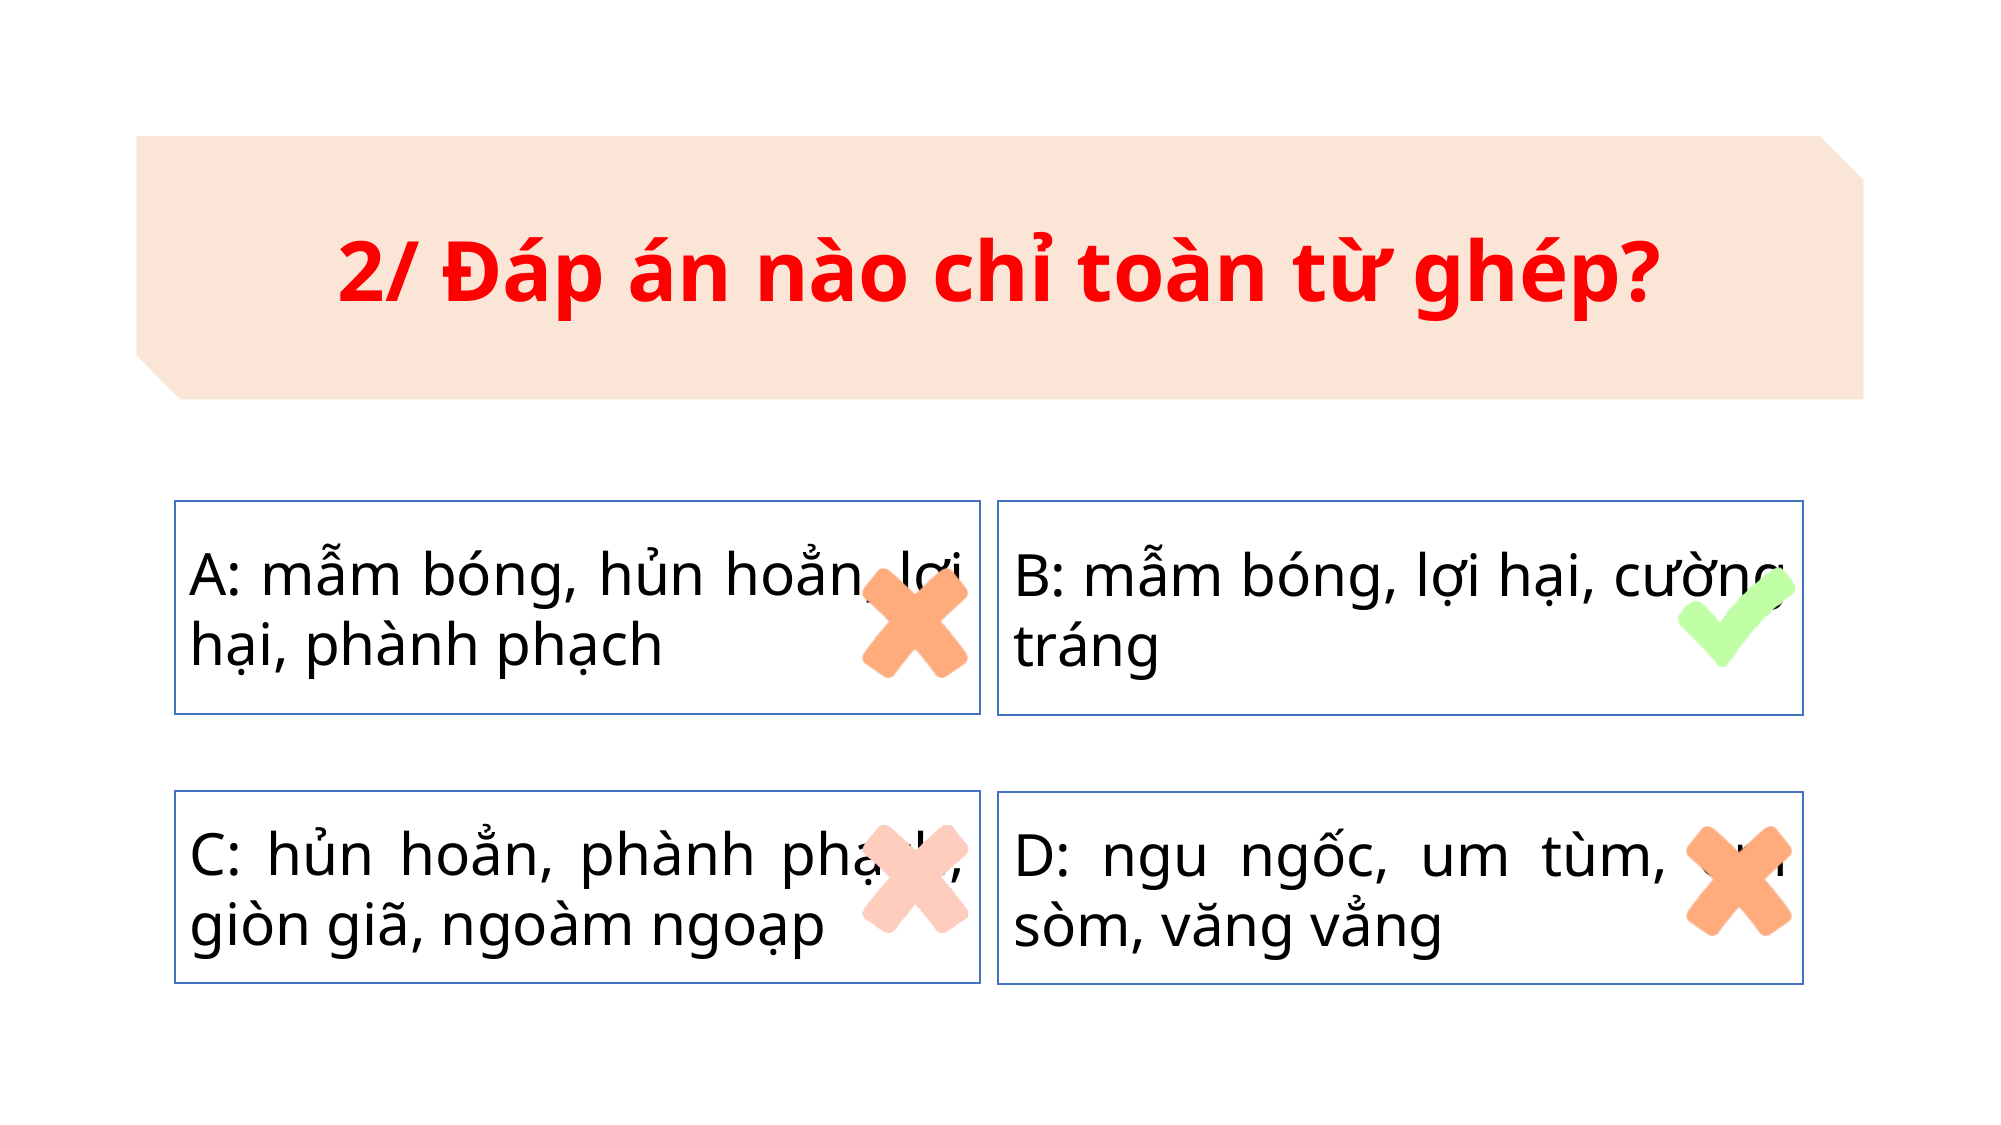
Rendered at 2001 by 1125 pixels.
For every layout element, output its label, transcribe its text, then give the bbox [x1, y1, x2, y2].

text_box 2/ Đáp án nào chỉ toàn từ ghép? [135, 135, 1865, 401]
picture [847, 821, 980, 937]
text_box D: ngu ngốc, um tùm, om sòm, văng vẳng [997, 791, 1804, 985]
picture [1671, 823, 1804, 940]
text_box C: hủn hoẳn, phành phạch, giòn giã, ngoàm ngoạp [174, 790, 981, 984]
picture [847, 565, 980, 682]
text_box A: mẫm bóng, hủn hoẳn, lợi hại, phành phạch [174, 500, 981, 715]
text_box B: mẫm bóng, lợi hại, cường tráng [997, 500, 1804, 716]
picture [1671, 563, 1804, 669]
